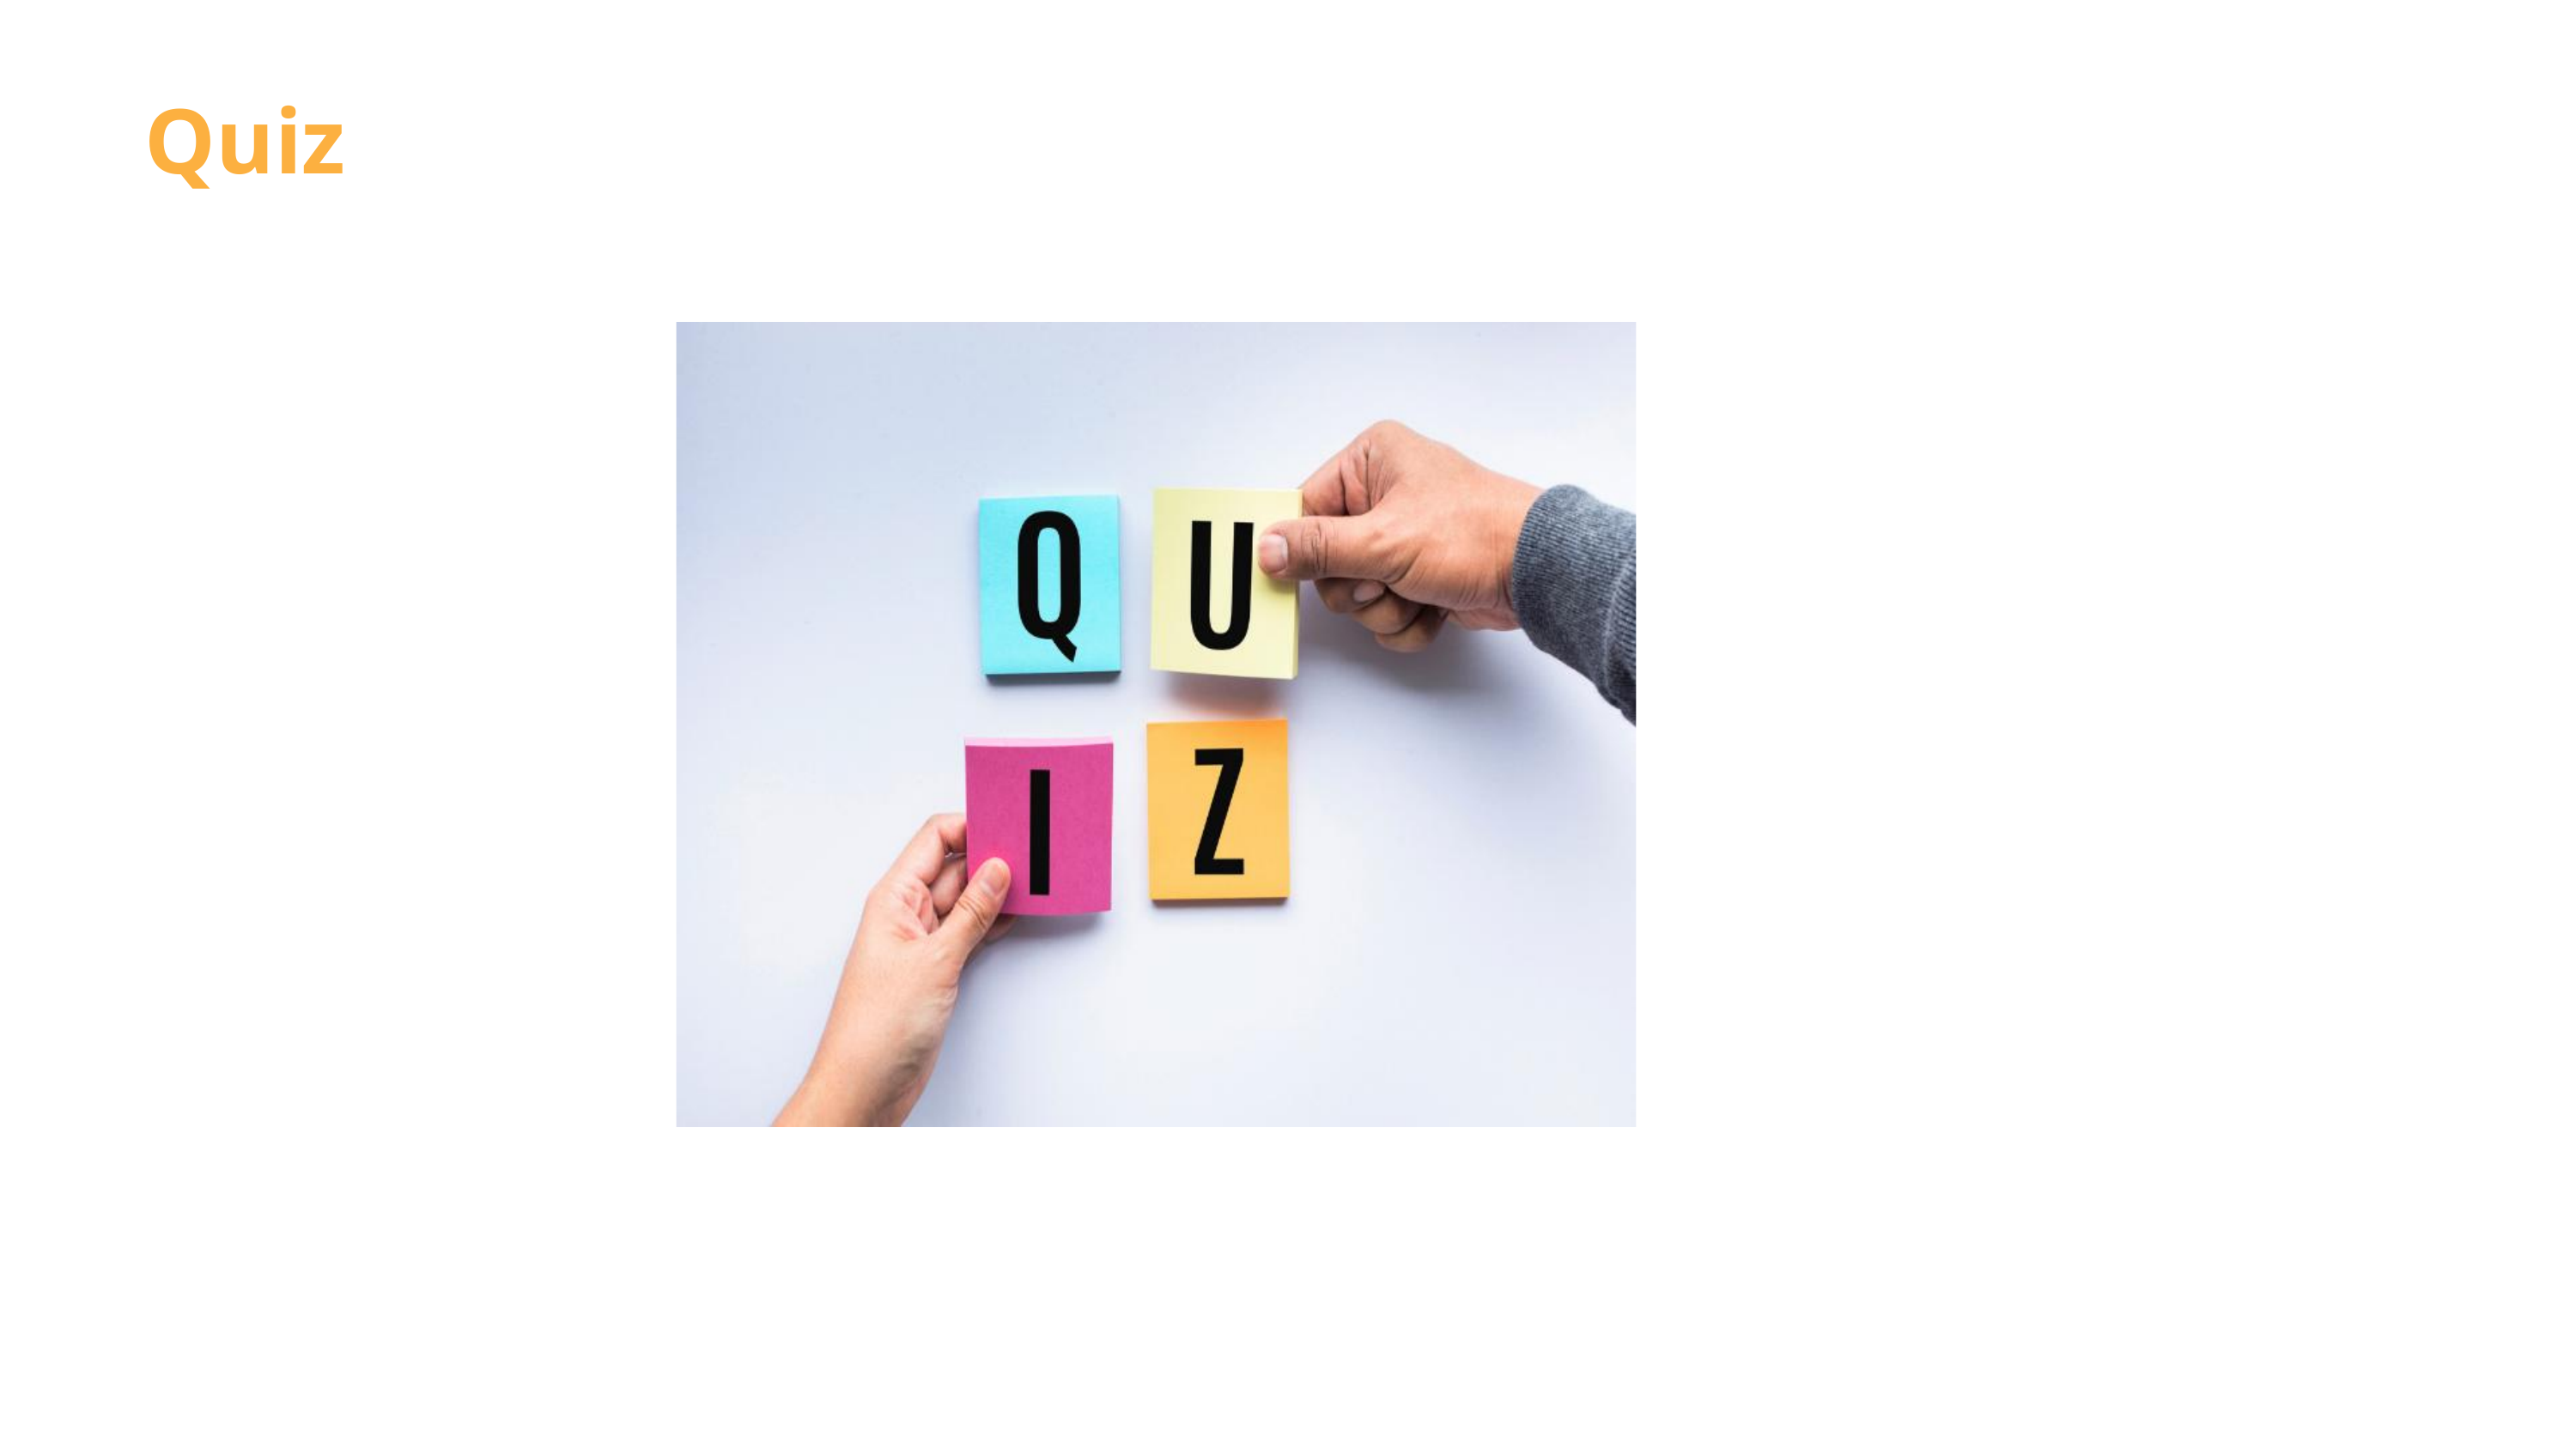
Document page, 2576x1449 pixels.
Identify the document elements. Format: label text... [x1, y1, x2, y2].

text_box [676, 322, 1637, 1127]
text_box Quiz [144, 88, 2397, 193]
